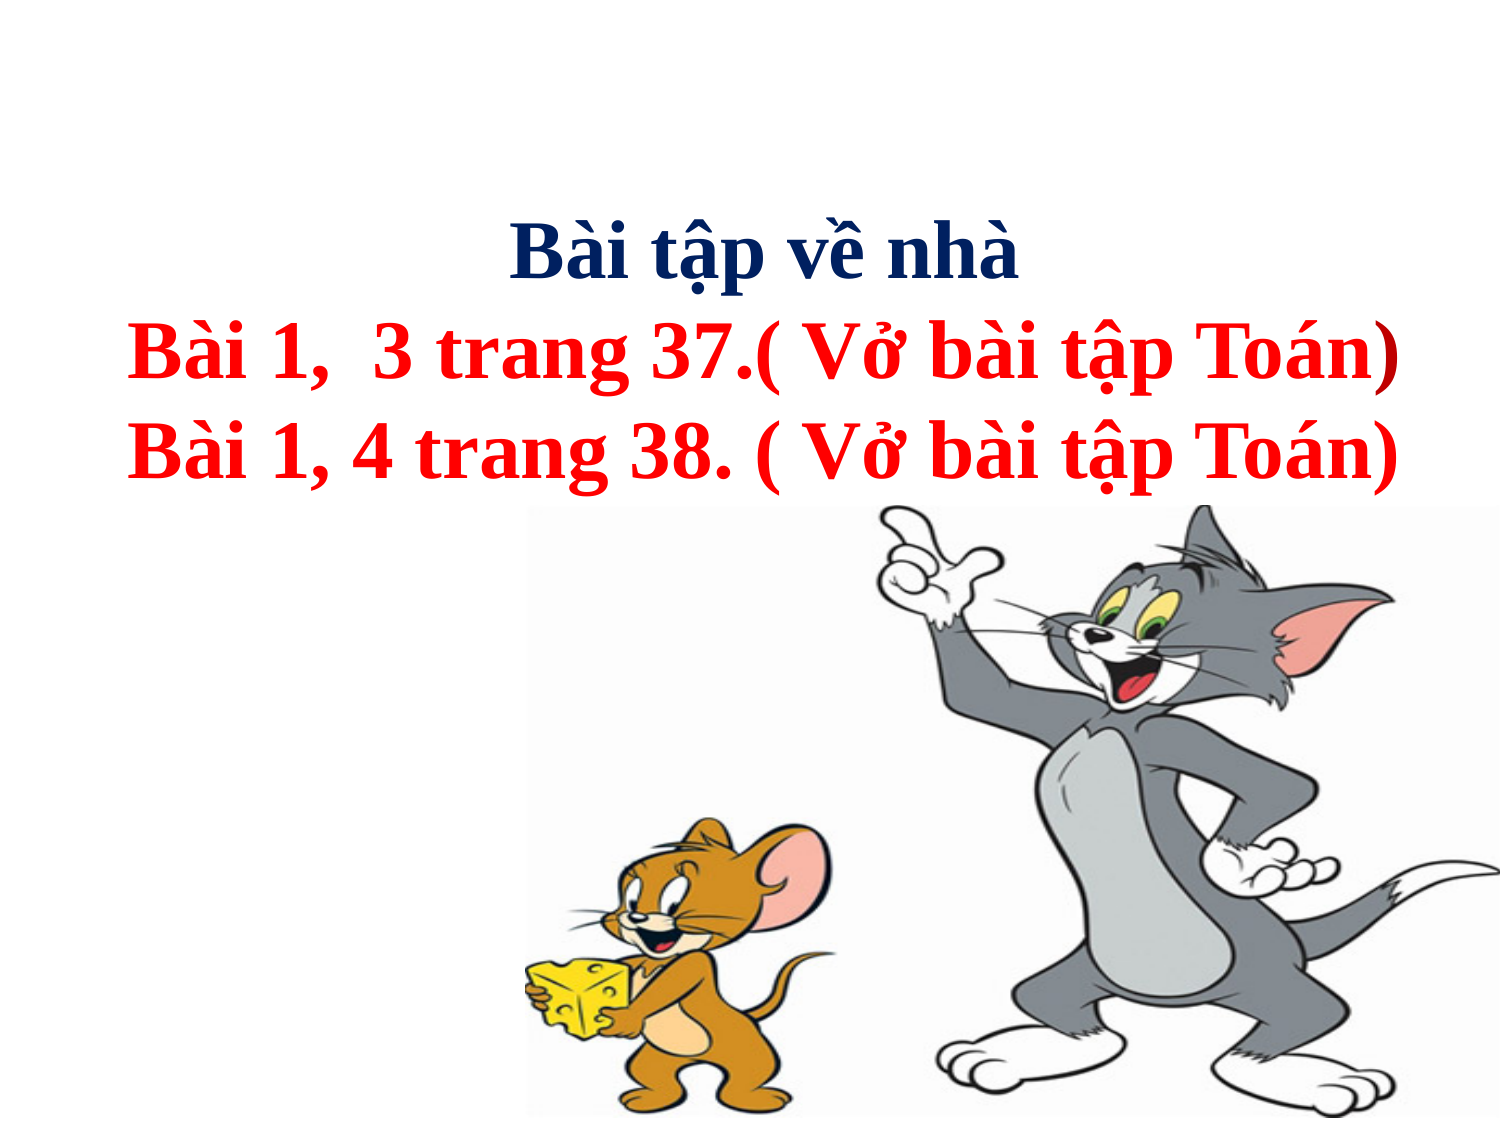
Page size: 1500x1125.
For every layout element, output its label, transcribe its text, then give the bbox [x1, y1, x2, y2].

picture [524, 505, 1500, 1119]
text_box Bài tập về nhà Bài 1, 3 trang 37.( Vở bài tập Toán) Bài 1, 4 trang 38. ( Vở bài tập Toán) [113, 187, 1439, 503]
